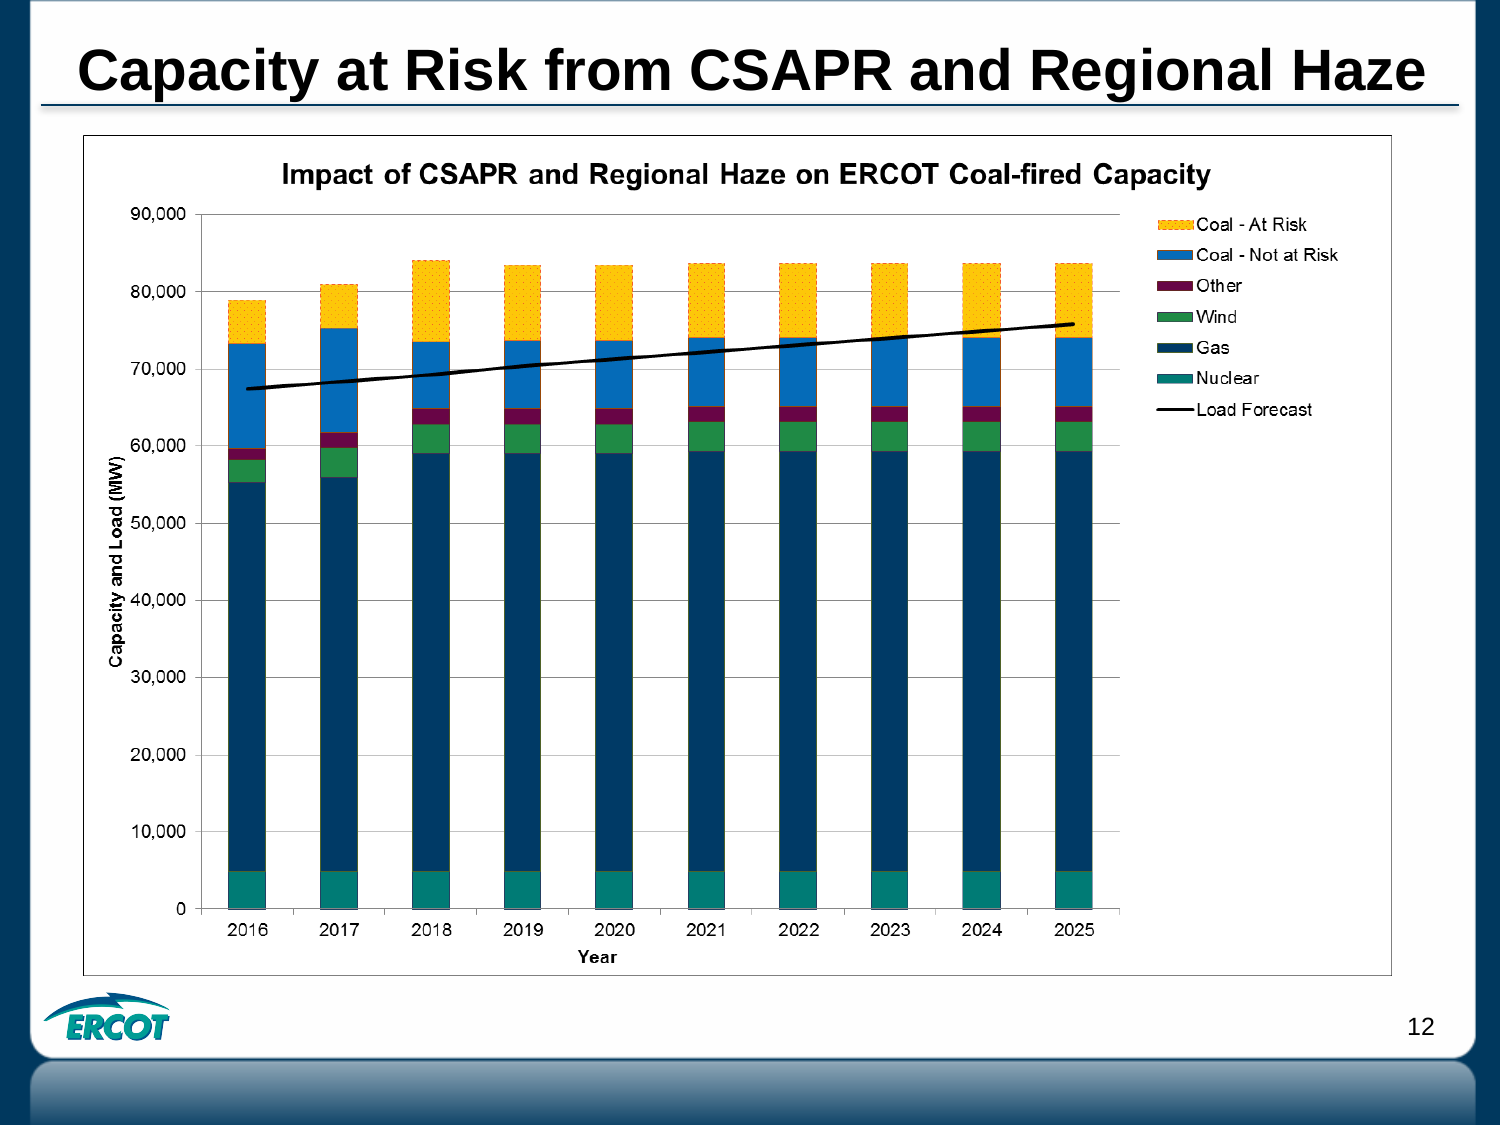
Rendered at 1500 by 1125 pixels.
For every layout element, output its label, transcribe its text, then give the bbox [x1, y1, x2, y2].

picture [0, 0, 1500, 1125]
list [82, 135, 1392, 976]
title Capacity at Risk from CSAPR and Regional Haze [62, 29, 1450, 106]
